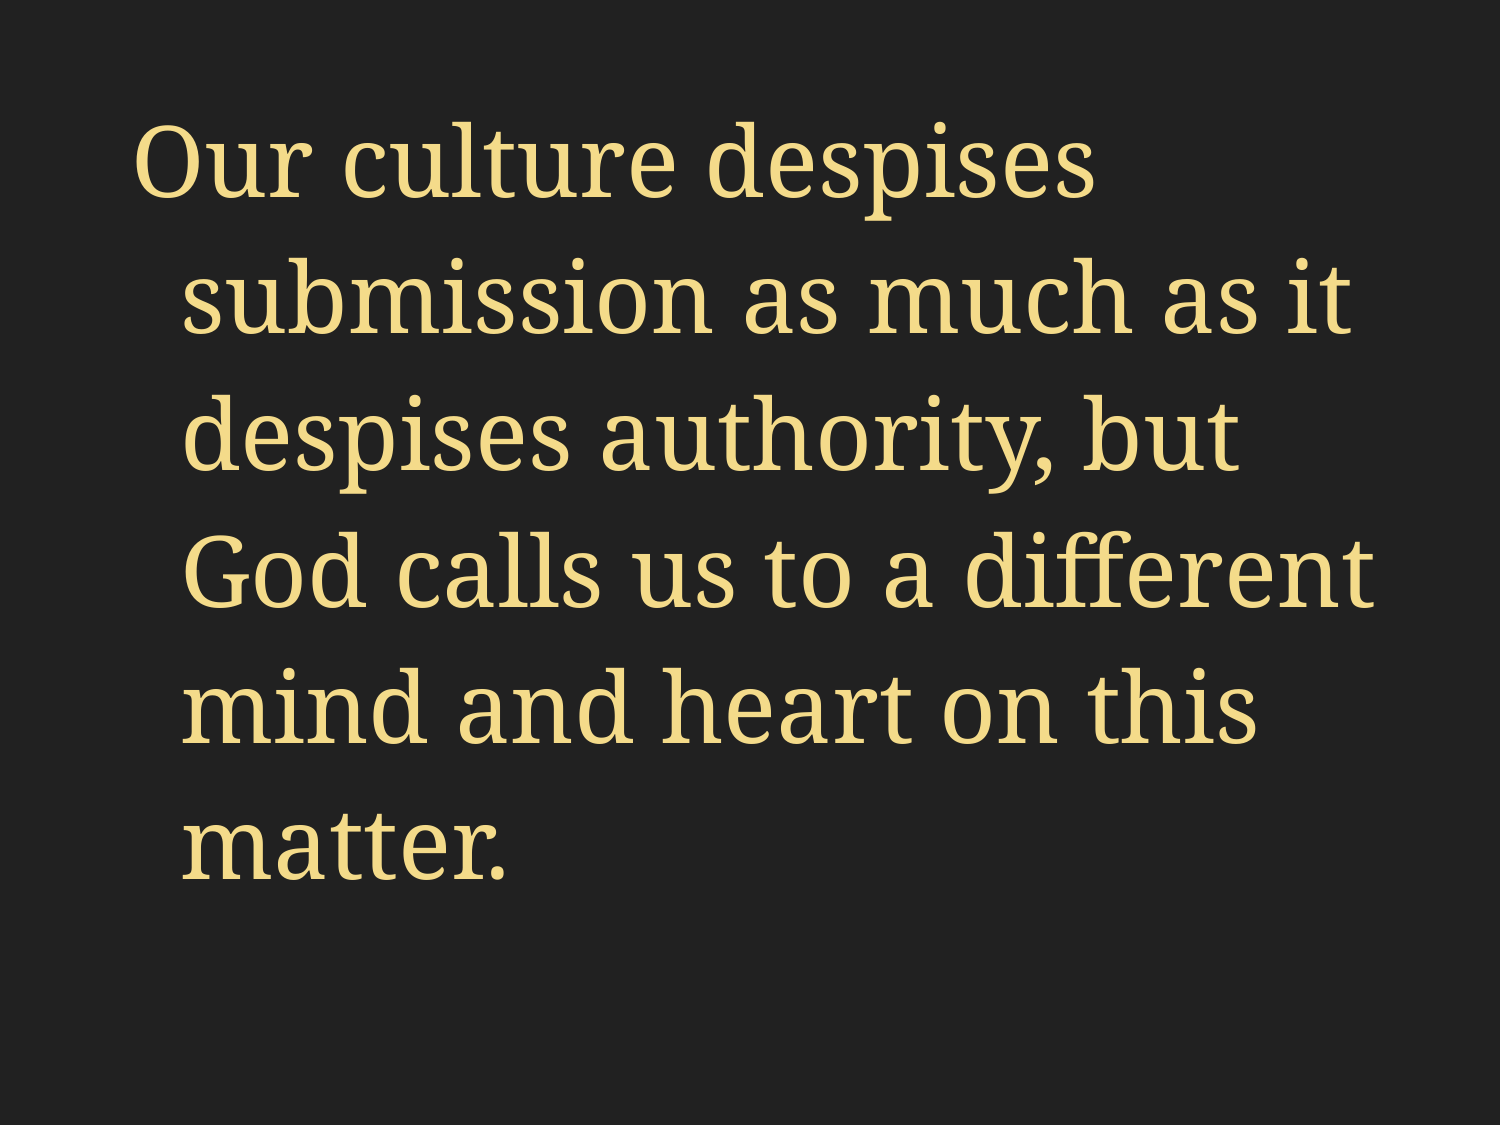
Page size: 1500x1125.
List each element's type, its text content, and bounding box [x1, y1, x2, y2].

list Our culture despises submission as much as it despises authority, but God calls us to a different mind and heart on this matter. [75, 73, 1425, 1035]
